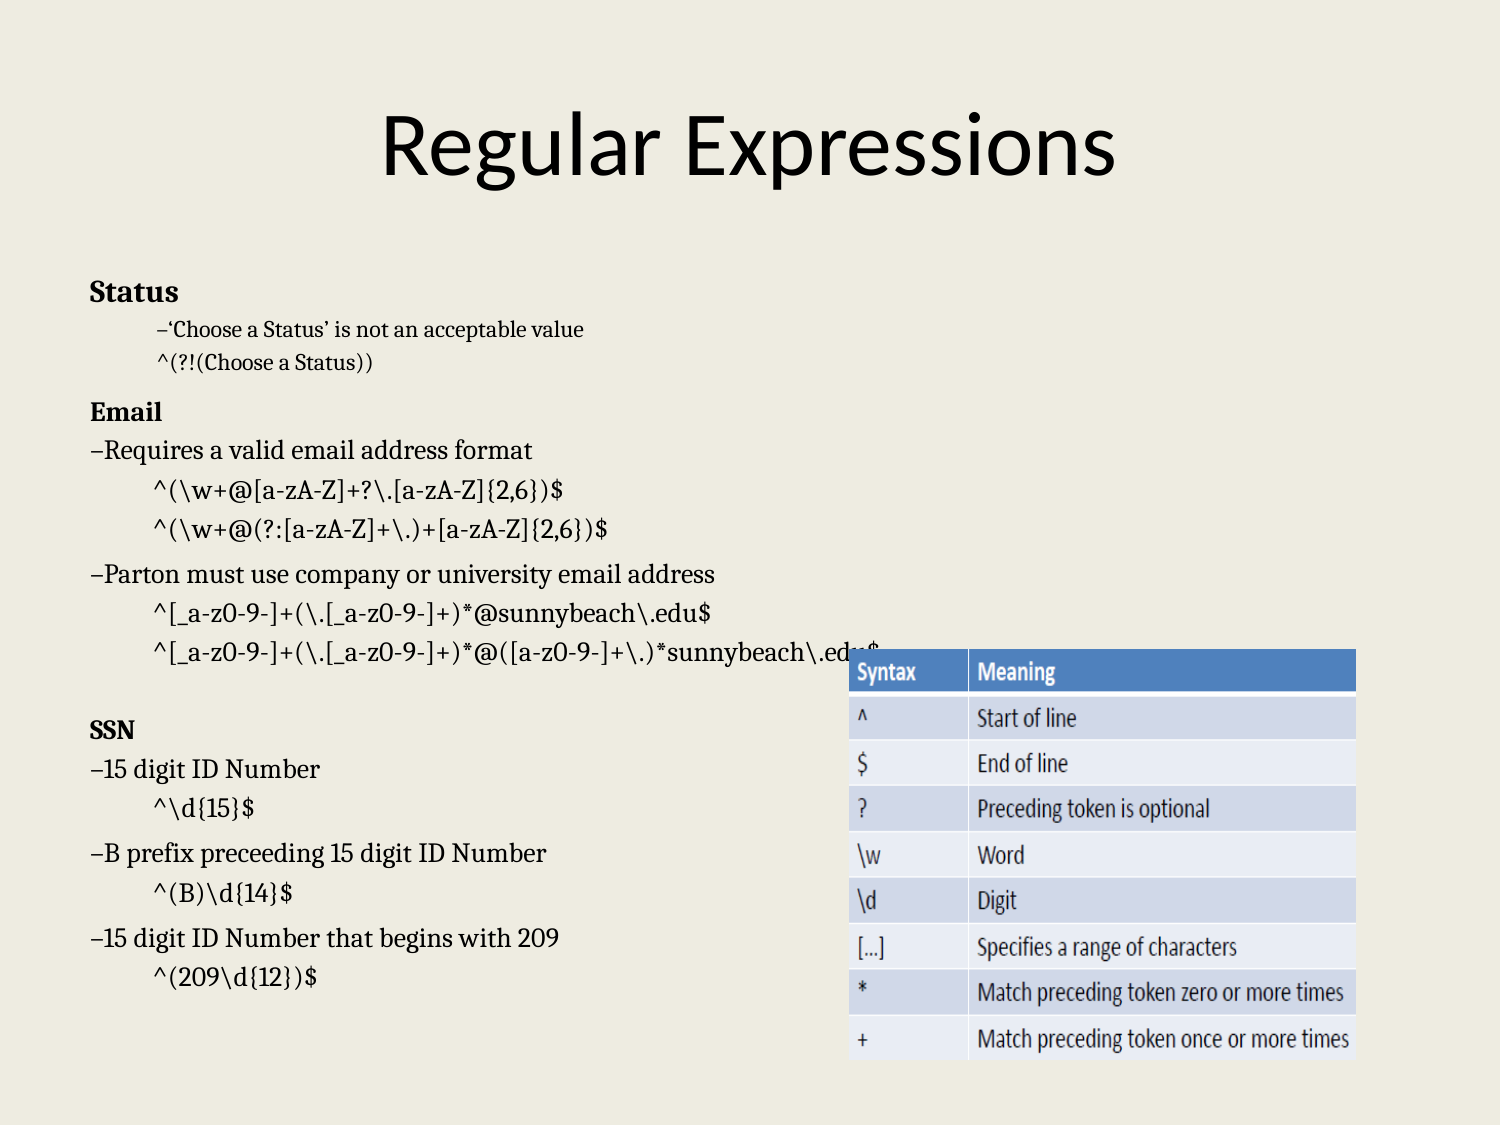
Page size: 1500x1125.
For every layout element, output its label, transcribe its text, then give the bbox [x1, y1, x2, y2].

picture [849, 649, 1356, 1060]
list Status –‘Choose a Status’ is not an acceptable value ^(?!(Choose a Status)) Email –Requires a valid email address format ^(\w+@[a-zA-Z]+?\.[a-zA-Z]{2,6})$ ^(\w+@(?:[a-zA-Z]+\.)+[a-zA-Z]{2,6})$ –Parton must use company or university email address ^[_a-z0-9-]+(\.[_a-z0-9-]+)*@sunnybeach\.edu$ ^[_a-z0-9-]+(\.[_a-z0-9-]+)*@([a-z0-9-]+\.)*sunnybeach\.edu$ SSN –15 digit ID Number ^\d{15}$ –B prefix preceeding 15 digit ID Number ^(B)\d{14}$ –15 digit ID Number that begins with 209 ^(209\d{12})$ [75, 262, 925, 1005]
title Regular Expressions [75, 45, 1425, 233]
